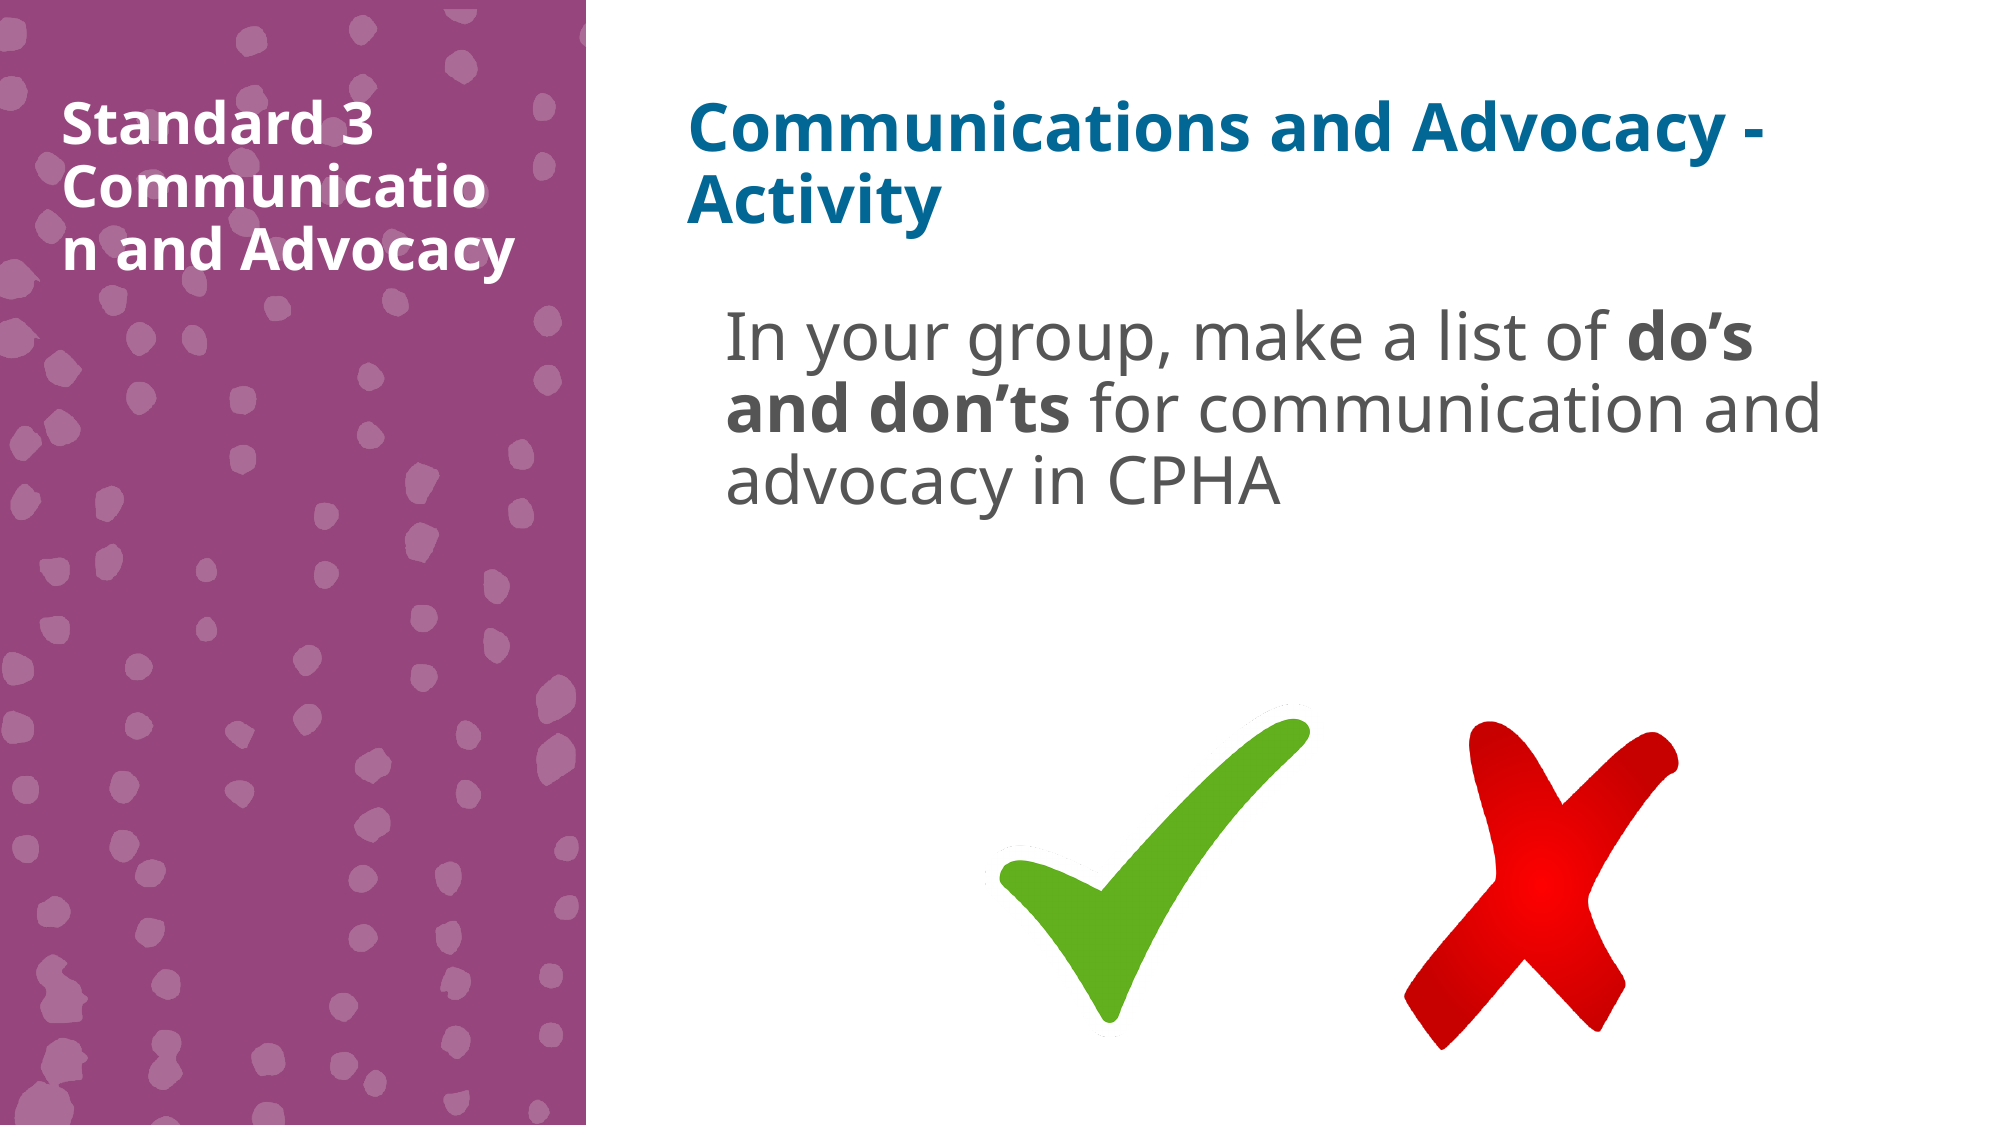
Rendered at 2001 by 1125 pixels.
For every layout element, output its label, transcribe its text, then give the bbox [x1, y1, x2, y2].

list Standard 3 Communication and Advocacy [46, 86, 534, 874]
picture [1395, 718, 1687, 1052]
list In your group, make a list of do’s and don’ts for communication and advocacy in CPHA [672, 295, 1871, 743]
list Communications and Advocacy - Activity [672, 86, 1871, 295]
picture [985, 704, 1324, 1037]
